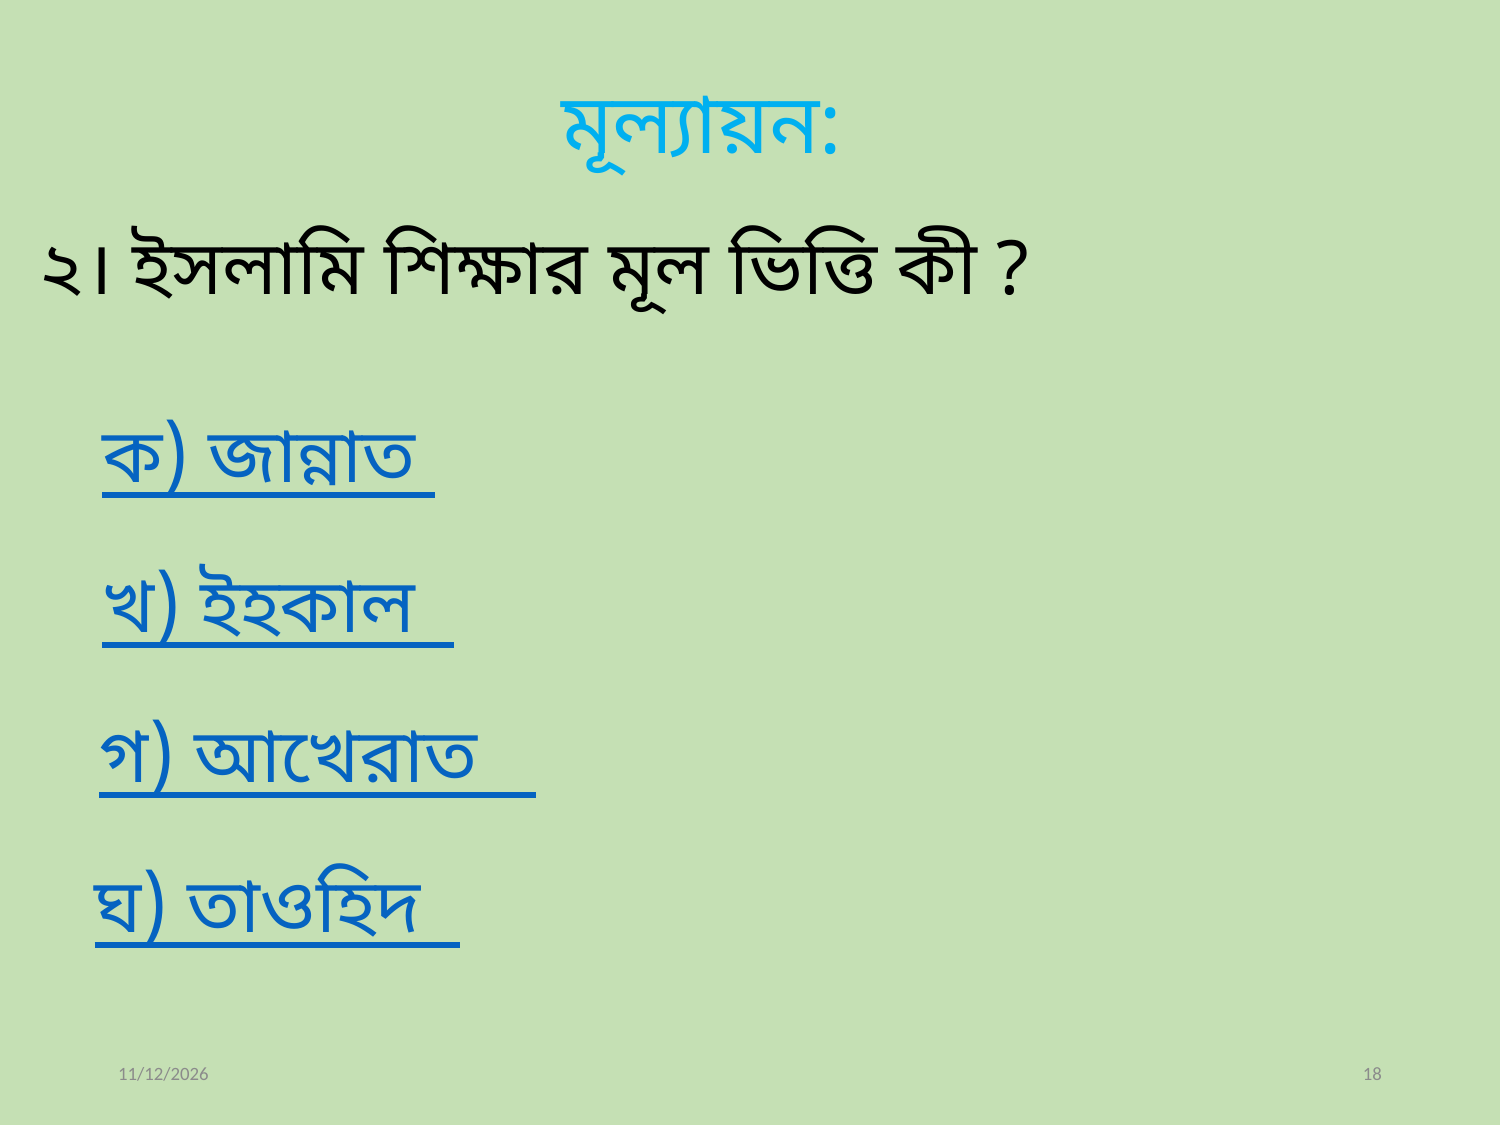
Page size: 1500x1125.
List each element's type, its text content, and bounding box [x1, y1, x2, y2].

text_box খ) ইহকাল [87, 549, 900, 663]
text_box মূল্যায়ন: [149, 62, 1275, 178]
slide_number 18 [1059, 1042, 1397, 1103]
text_box ক) জান্নাত [87, 399, 900, 513]
text_box ২। ইসলামি শিক্ষার মূল ভিত্তি কী ? [24, 212, 1500, 318]
text_box গ) আখেরাত [84, 699, 897, 813]
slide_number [103, 1042, 441, 1103]
text_box ঘ) তাওহিদ [79, 849, 893, 963]
